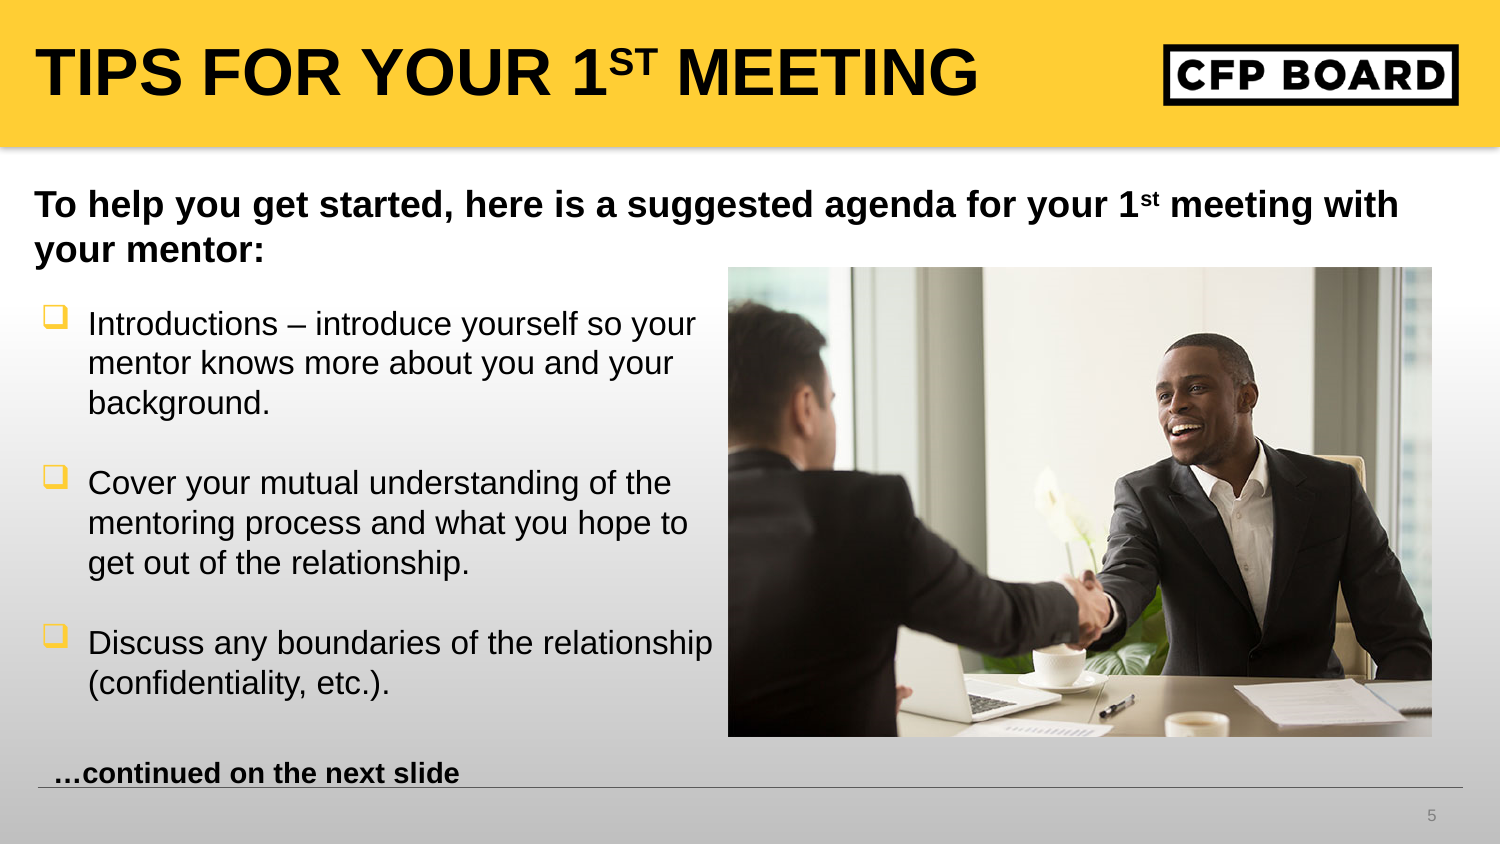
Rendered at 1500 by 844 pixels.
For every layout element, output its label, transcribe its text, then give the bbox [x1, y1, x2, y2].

text_box Introductions – introduce yourself so your mentor knows more about you and your background. Cover your mutual understanding of the mentoring process and what you hope to get out of the relationship. Discuss any boundaries of the relationship (confidentiality, etc.). [26, 294, 723, 709]
text_box …continued on the next slide [38, 746, 476, 797]
picture [1159, 40, 1463, 110]
text_box TIPS FOR YOUR 1ST MEETING [20, 21, 996, 117]
picture [728, 267, 1432, 737]
text_box To help you get started, here is a suggested agenda for your 1st meeting with your mentor: [19, 143, 1425, 338]
slide_number 5 [1412, 796, 1500, 842]
